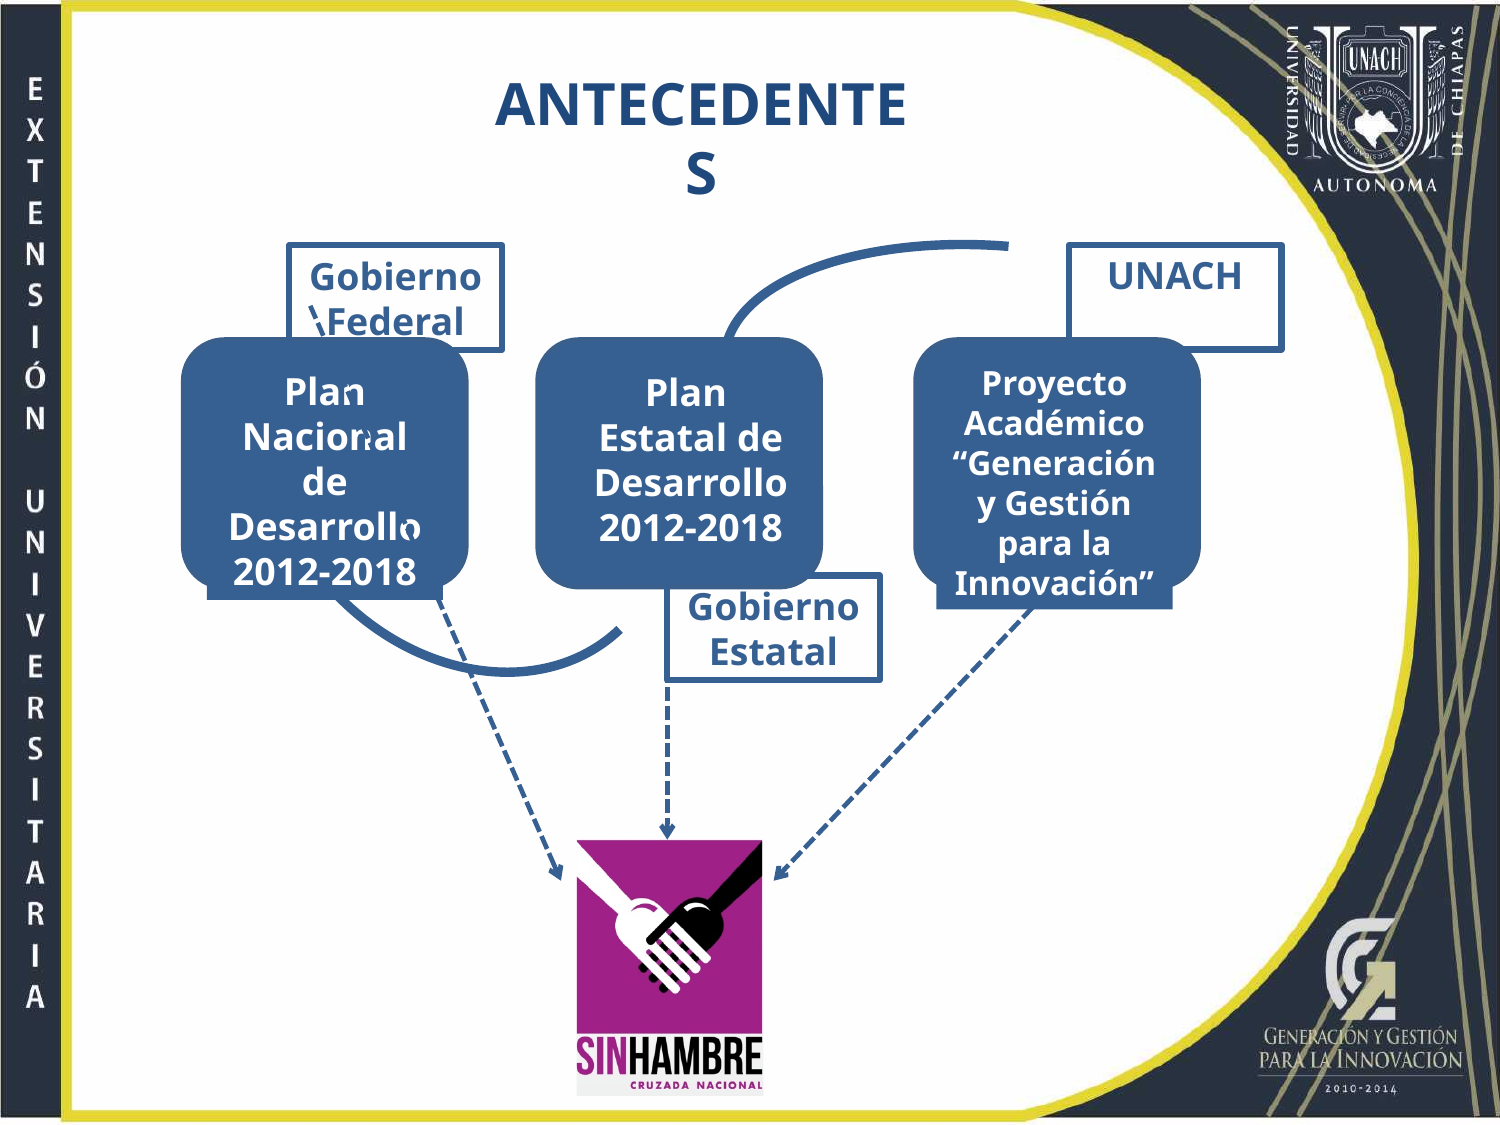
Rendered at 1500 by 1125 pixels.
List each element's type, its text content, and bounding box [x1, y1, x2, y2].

text_box [180, 337, 469, 586]
text_box [535, 337, 824, 590]
text_box Gobierno Federal [289, 245, 502, 350]
text_box [913, 370, 936, 585]
text_box Plan Estatal de Desarrollo 2012-2018 [572, 361, 809, 557]
text_box [338, 469, 621, 664]
text_box Gobierno Estatal [667, 575, 880, 681]
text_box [773, 593, 1046, 881]
text_box Proyecto Académico “Generación y Gestión para la Innovación” [936, 355, 1173, 610]
picture [0, 1, 1500, 1125]
text_box UNACH [1068, 244, 1282, 350]
text_box [1000, 337, 1201, 587]
text_box ANTECEDENTES [466, 59, 937, 145]
text_box Plan Nacional de Desarrollo 2012-2018 [206, 360, 443, 600]
text_box [724, 243, 1009, 377]
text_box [335, 593, 562, 881]
